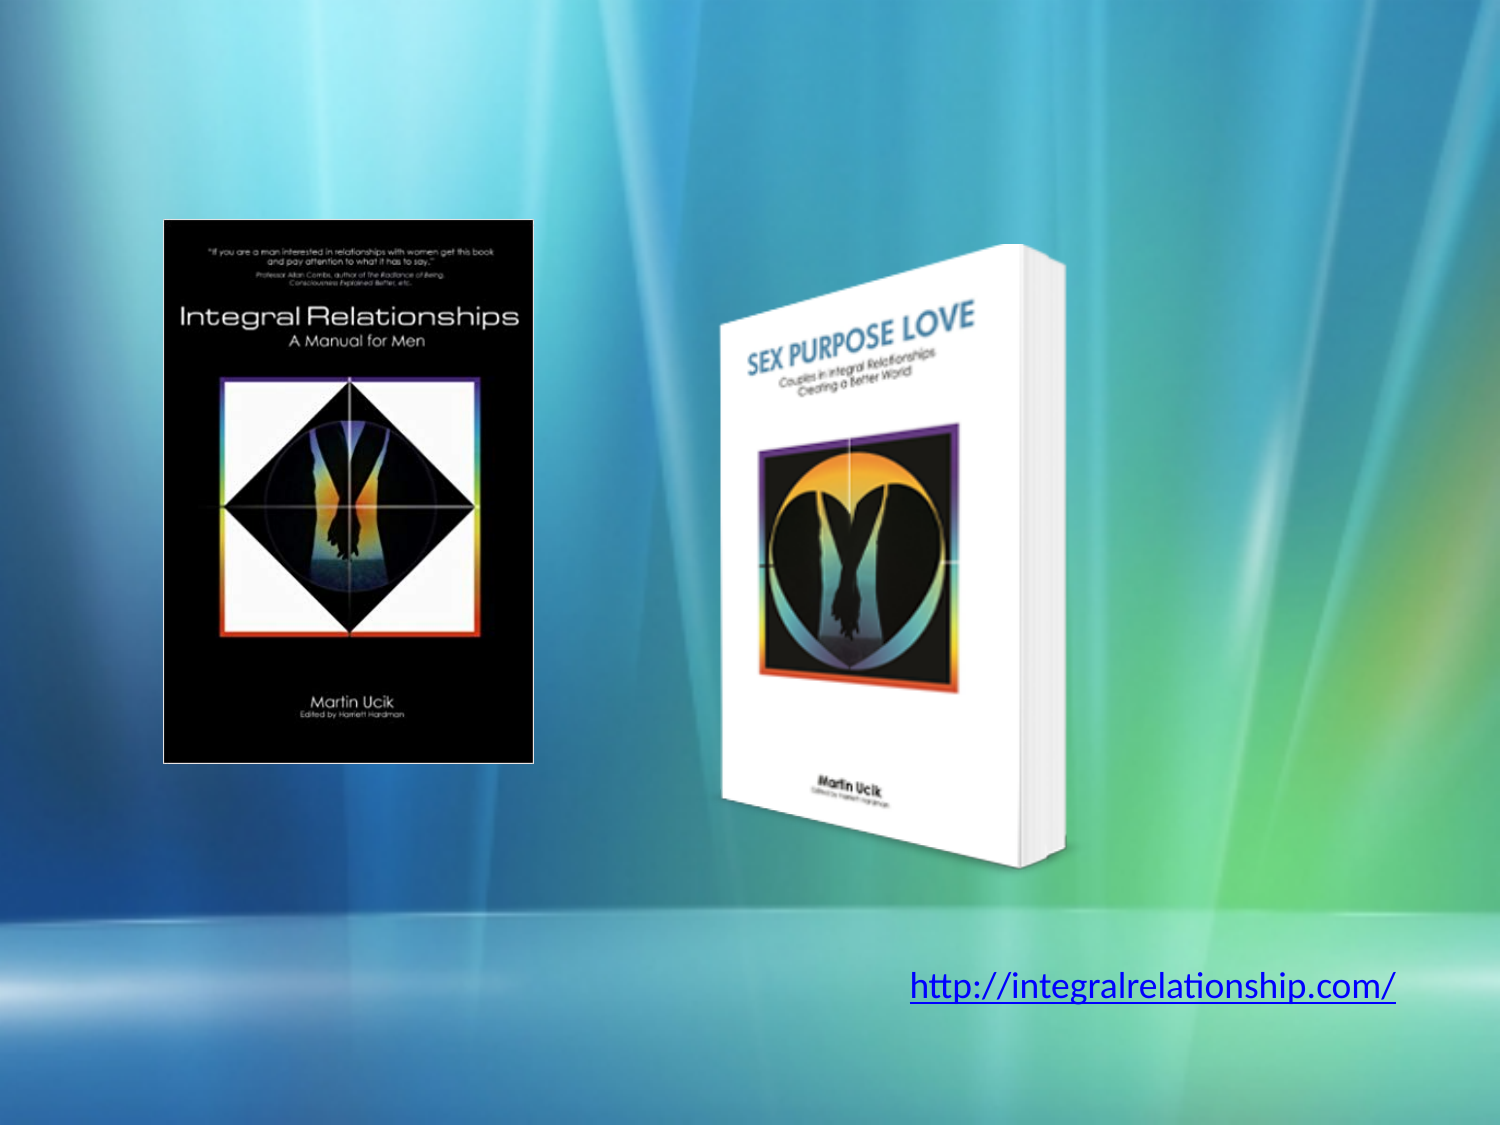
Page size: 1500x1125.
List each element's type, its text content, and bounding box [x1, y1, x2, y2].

text_box http://integralrelationship.com/ [894, 953, 1412, 1014]
picture [0, 0, 1500, 1125]
